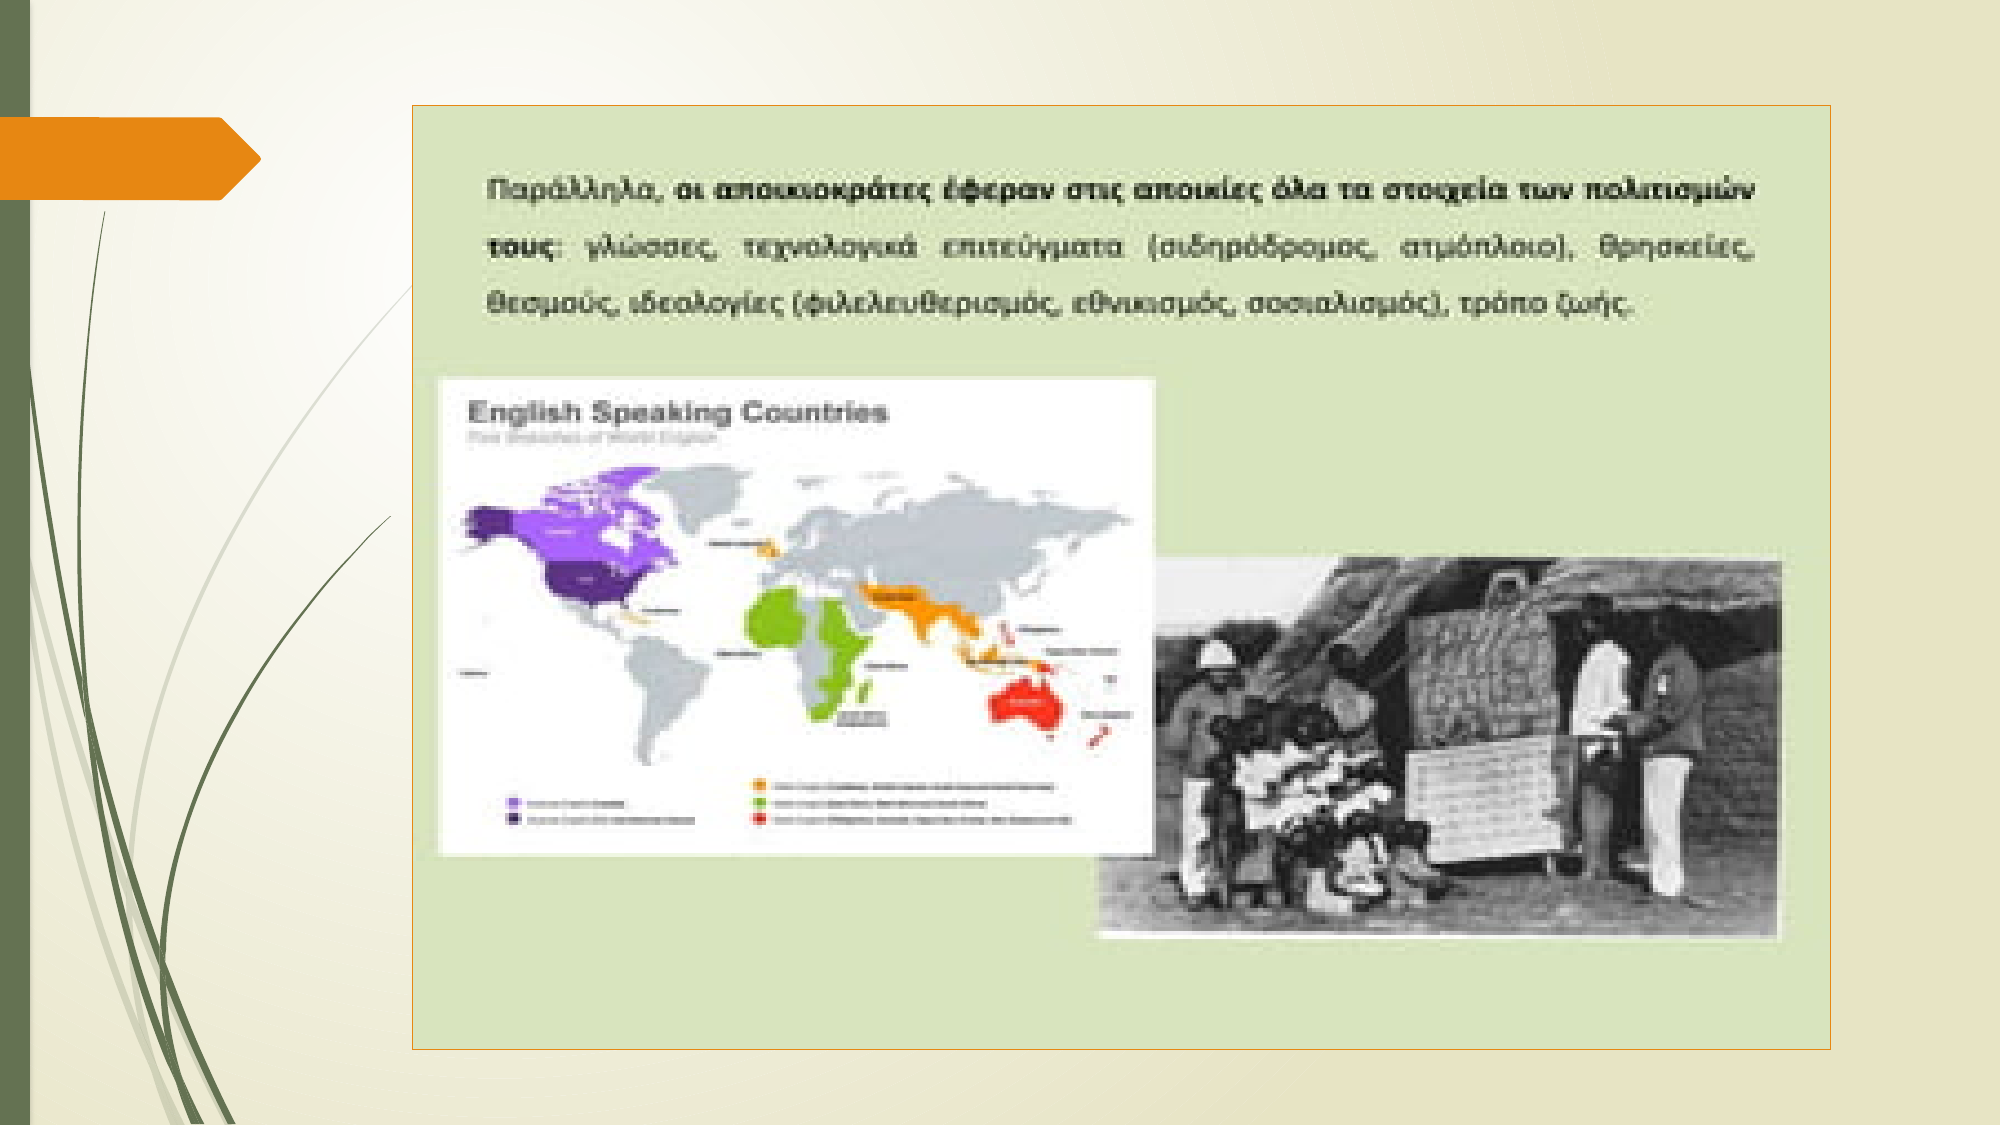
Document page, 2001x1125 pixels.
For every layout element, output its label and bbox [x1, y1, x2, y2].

picture [412, 105, 1831, 1051]
